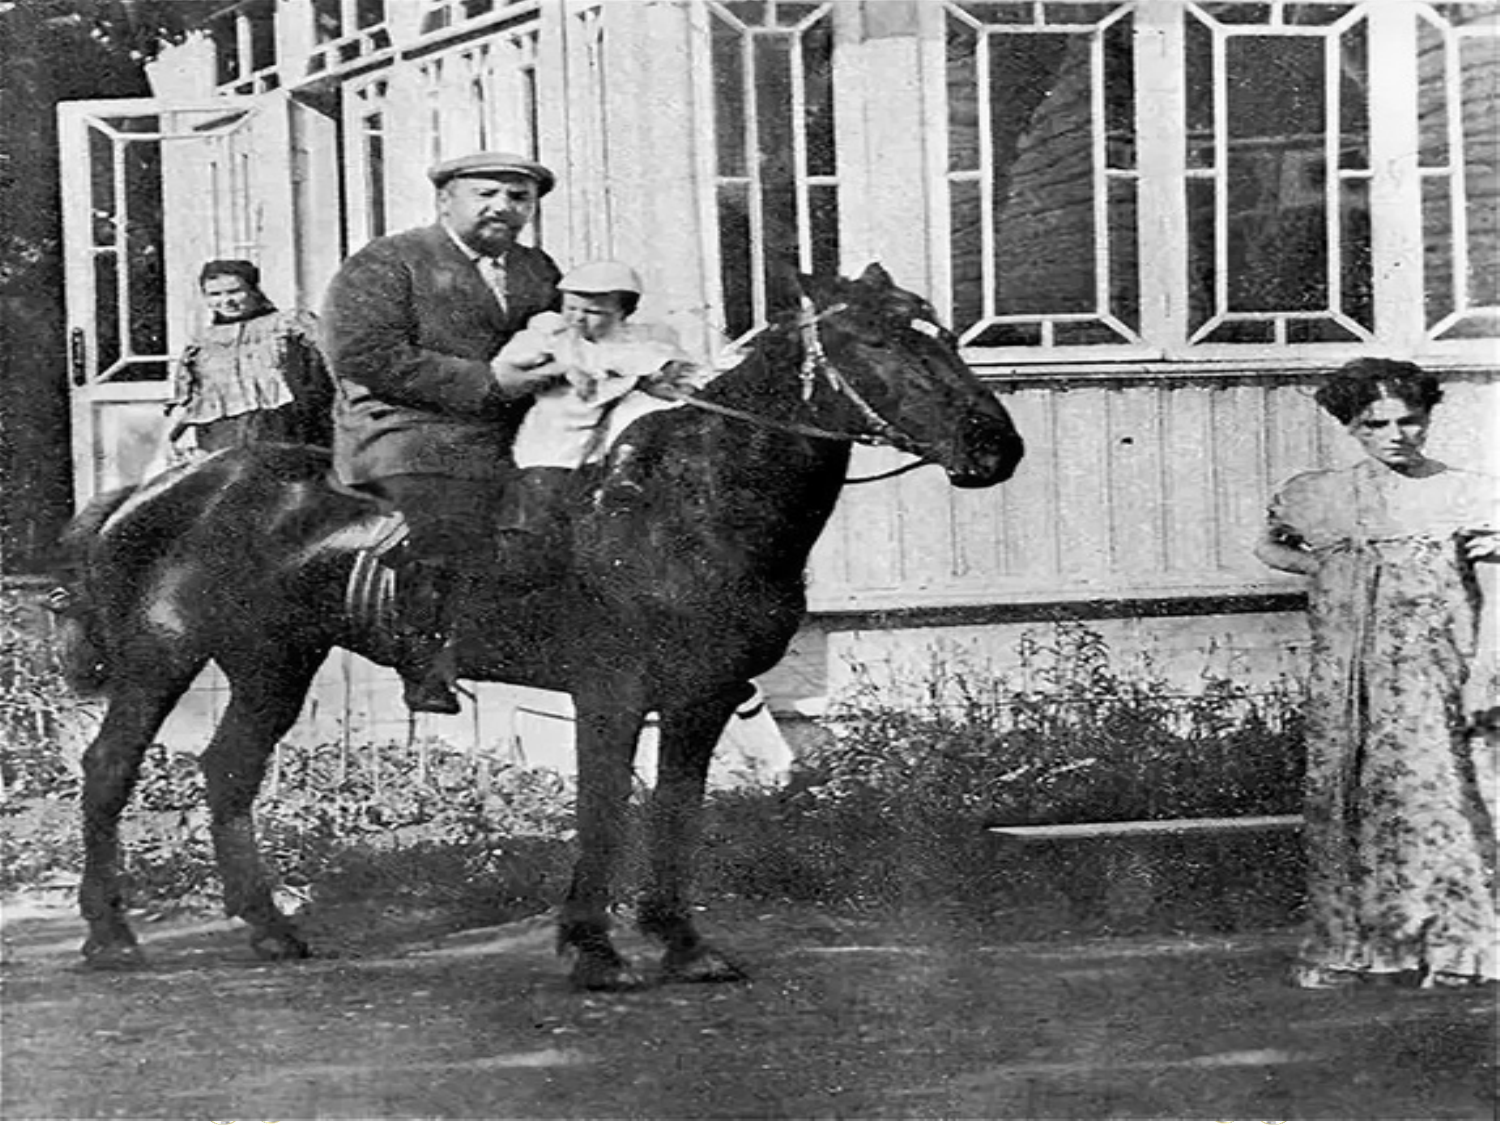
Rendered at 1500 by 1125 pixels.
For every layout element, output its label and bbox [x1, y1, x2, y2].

picture [0, 1121, 1500, 1125]
list [0, 0, 1500, 1121]
